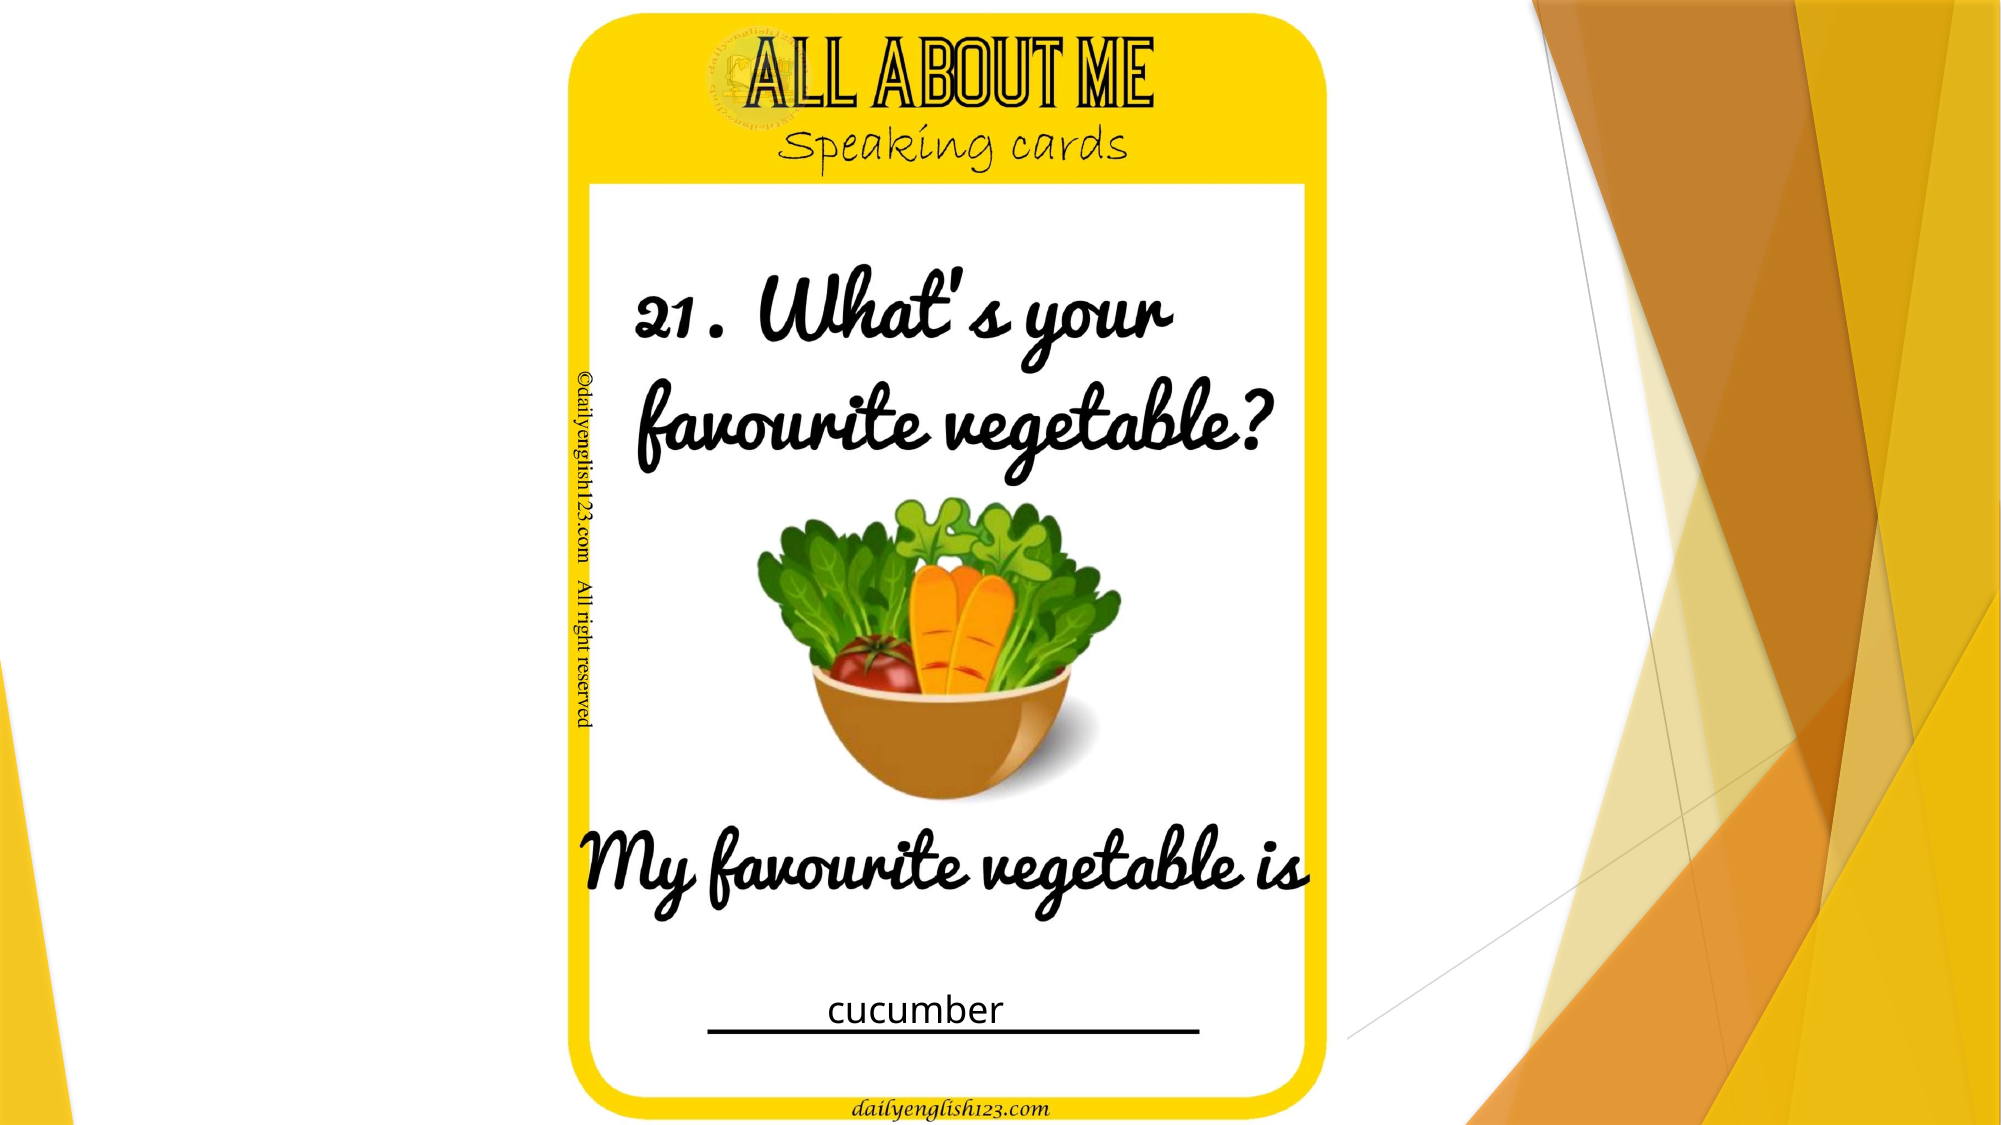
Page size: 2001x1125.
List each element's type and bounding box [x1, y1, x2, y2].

picture [552, 0, 1348, 1125]
